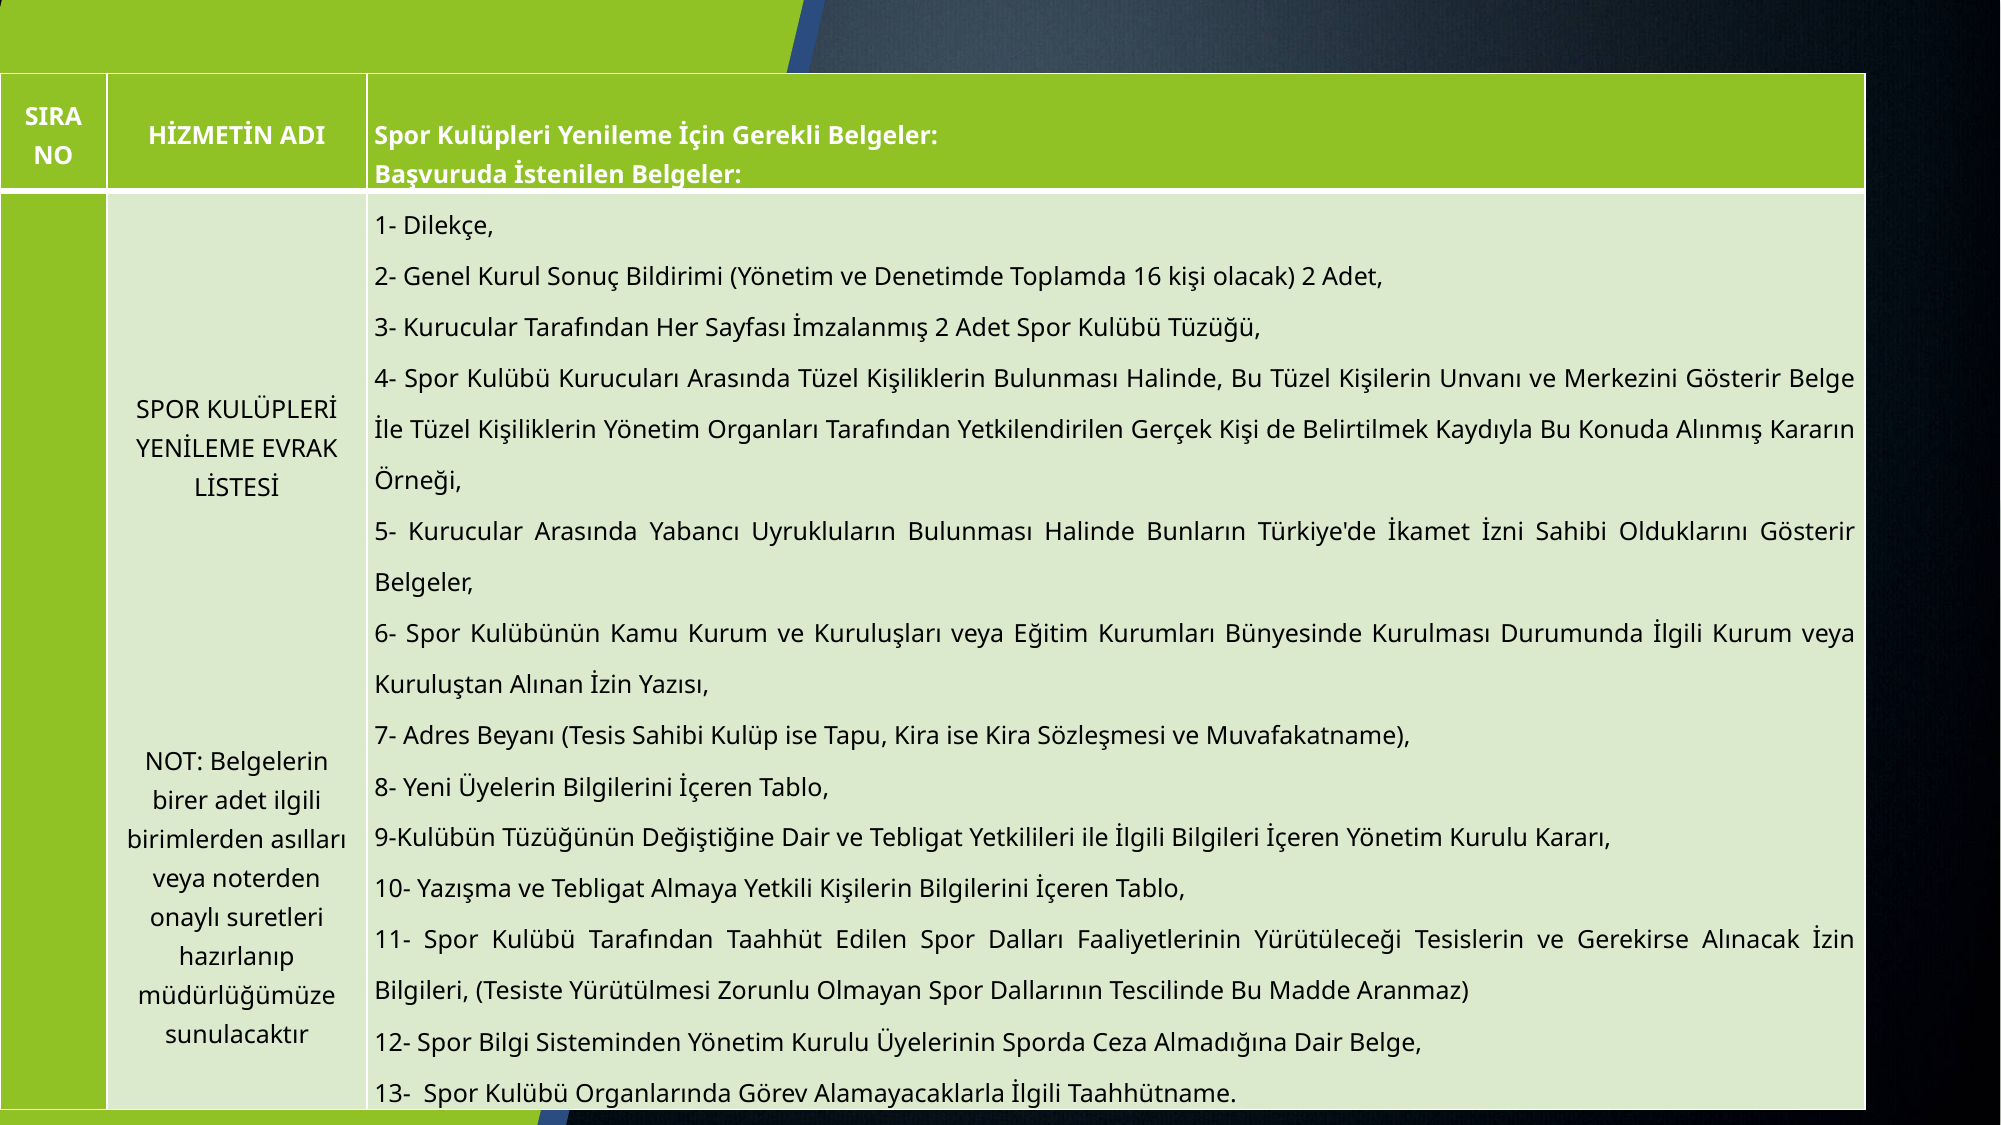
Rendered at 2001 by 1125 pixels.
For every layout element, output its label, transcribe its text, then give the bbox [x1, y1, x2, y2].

table_header Spor Kulüpleri Yenileme İçin Gerekli Belgeler: Başvuruda İstenilen Belgeler: [368, 74, 1864, 188]
table_header SIRA NO [1, 74, 106, 188]
table_cell SPOR KULÜPLERİ YENİLEME EVRAK LİSTESİ NOT: Belgelerin birer adet ilgili birimlerden asılları veya noterden onaylı suretleri hazırlanıp müdürlüğümüze sunulacaktır [108, 194, 366, 1109]
table_header HİZMETİN ADI [108, 74, 366, 188]
table_cell 1- Dilekçe, 2- Genel Kurul Sonuç Bildirimi (Yönetim ve Denetimde Toplamda 16 kişi olacak) 2 Adet, 3- Kurucular Tarafından Her Sayfası İmzalanmış 2 Adet Spor Kulübü Tüzüğü, 4- Spor Kulübü Kurucuları Arasında Tüzel Kişiliklerin Bulunması Halinde, Bu Tüzel Kişilerin Unvanı ve Merkezini Gösterir Belge İle Tüzel Kişiliklerin Yönetim Organları Tarafından Yetkilendirilen Gerçek Kişi de Belirtilmek Kaydıyla Bu Konuda Alınmış Kararın Örneği, 5- Kurucular Arasında Yabancı Uyrukluların Bulunması Halinde Bunların Türkiye'de İkamet İzni Sahibi Olduklarını Gösterir Belgeler, 6- Spor Kulübünün Kamu Kurum ve Kuruluşları veya Eğitim Kurumları Bünyesinde Kurulması Durumunda İlgili Kurum veya Kuruluştan Alınan İzin Yazısı, 7- Adres Beyanı (Tesis Sahibi Kulüp ise Tapu, Kira ise Kira Sözleşmesi ve Muvafakatname), 8- Yeni Üyelerin Bilgilerini İçeren Tablo, 9-Kulübün Tüzüğünün Değiştiğine Dair ve Tebligat Yetkilileri ile İlgili Bilgileri İçeren Yönetim Kurulu Kararı, 10- Yazışma ve Tebligat Almaya Yetkili Kişilerin Bilgilerini İçeren Tablo, 11- Spor Kulübü Tarafından Taahhüt Edilen Spor Dalları Faaliyetlerinin Yürütüleceği Tesislerin ve Gerekirse Alınacak İzin Bilgileri, (Tesiste Yürütülmesi Zorunlu Olmayan Spor Dallarının Tescilinde Bu Madde Aranmaz) 12- Spor Bilgi Sisteminden Yönetim Kurulu Üyelerinin Sporda Ceza Almadığına Dair Belge, 13- Spor Kulübü Organlarında Görev Alamayacaklarla İlgili Taahhütname. [368, 194, 1864, 1109]
picture [567, 0, 2000, 1125]
table_cell [1, 194, 106, 1109]
